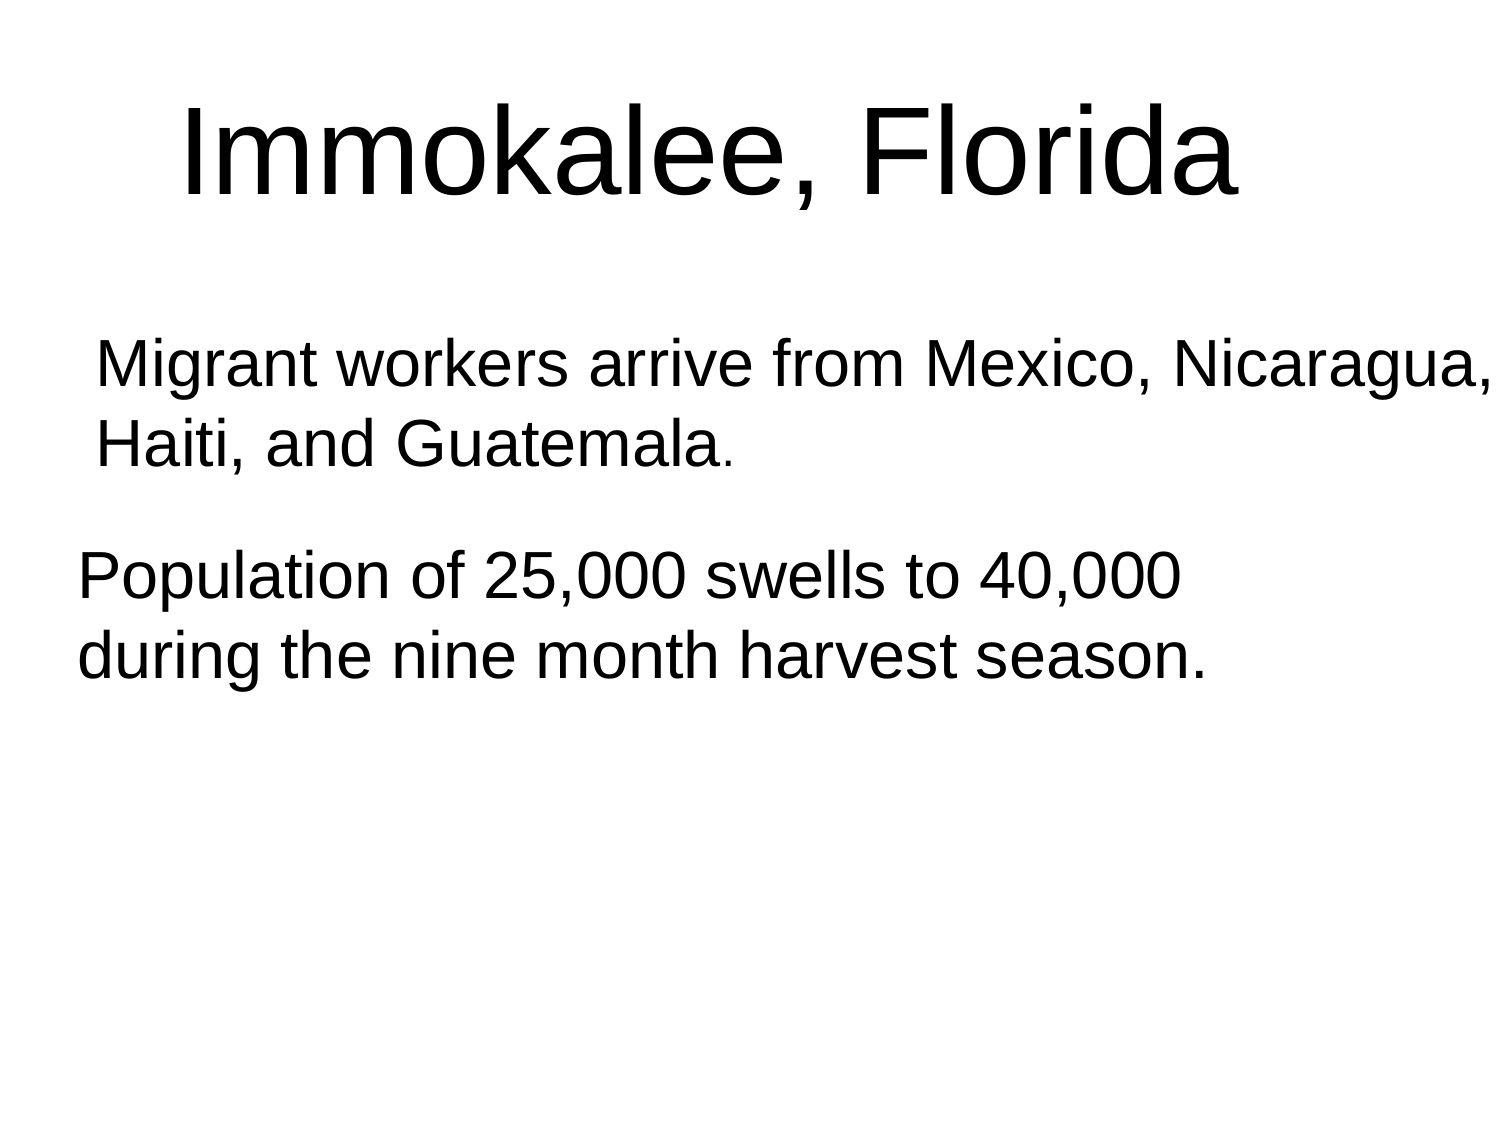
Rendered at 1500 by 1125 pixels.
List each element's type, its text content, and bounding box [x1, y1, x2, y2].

text_box Immokalee, Florida [162, 62, 1413, 228]
text_box Population of 25,000 swells to 40,000 during the nine month harvest season. [62, 524, 1300, 700]
text_box Migrant workers arrive from Mexico, Nicaragua, Haiti, and Guatemala. [81, 312, 1500, 488]
